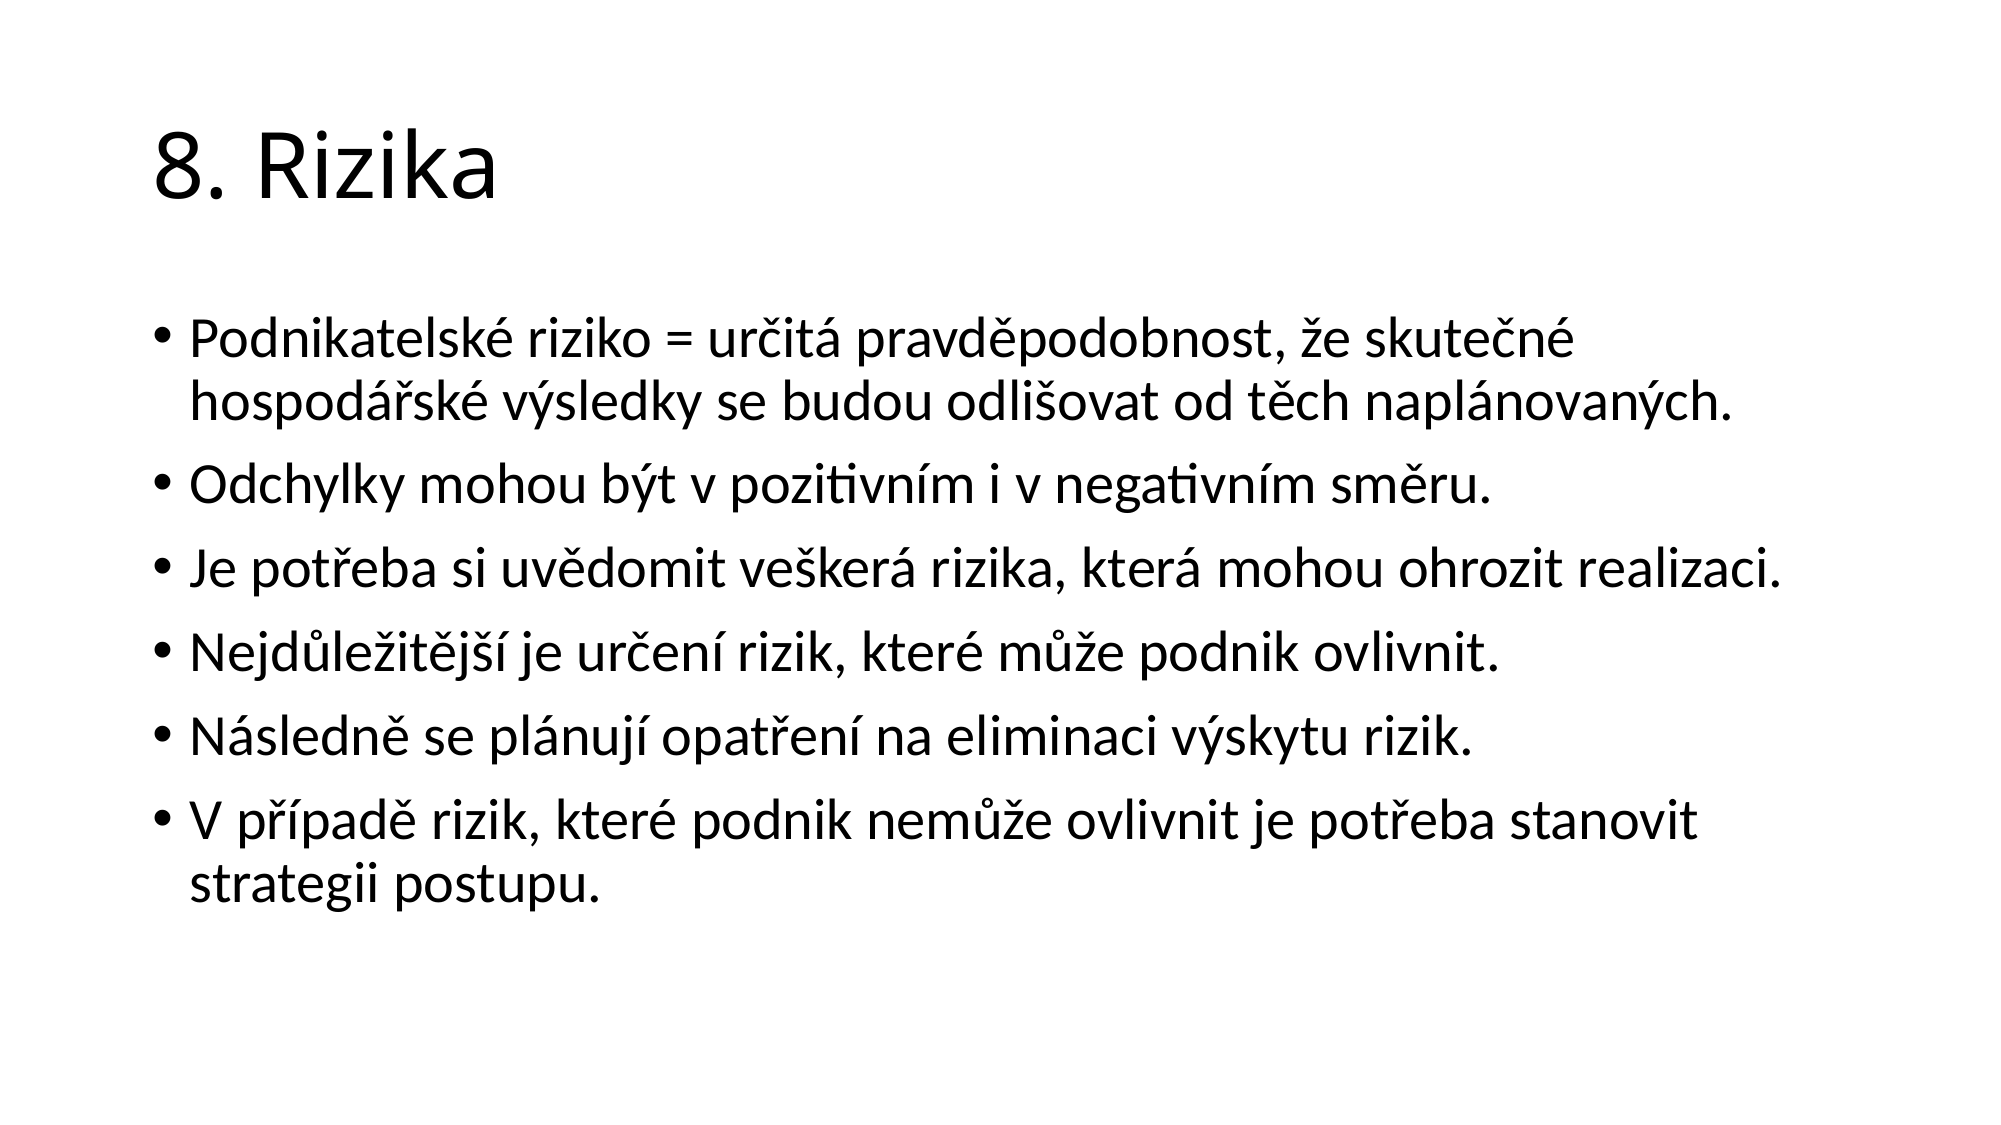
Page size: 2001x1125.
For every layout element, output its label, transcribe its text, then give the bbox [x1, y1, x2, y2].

title 8. Rizika [137, 59, 1863, 278]
list Podnikatelské riziko = určitá pravděpodobnost, že skutečné hospodářské výsledky se budou odlišovat od těch naplánovaných. Odchylky mohou být v pozitivním i v negativním směru. Je potřeba si uvědomit veškerá rizika, která mohou ohrozit realizaci. Nejdůležitější je určení rizik, které může podnik ovlivnit. Následně se plánují opatření na eliminaci výskytu rizik. V případě rizik, které podnik nemůže ovlivnit je potřeba stanovit strategii postupu. [137, 299, 1863, 1014]
